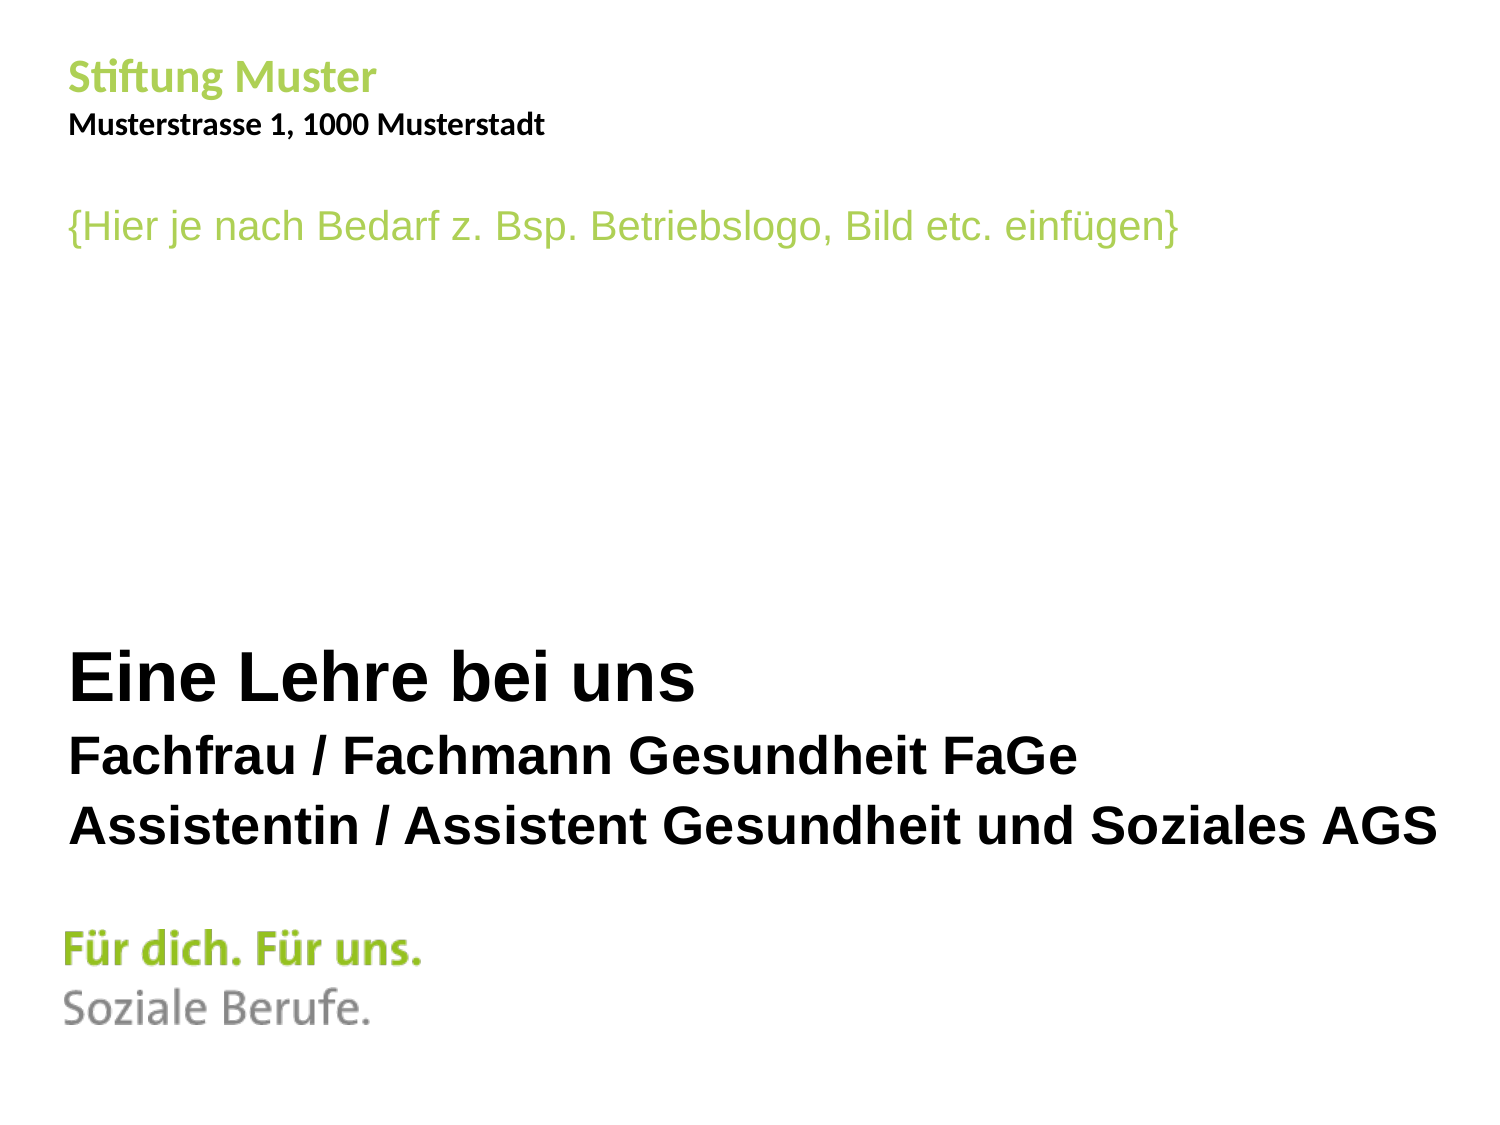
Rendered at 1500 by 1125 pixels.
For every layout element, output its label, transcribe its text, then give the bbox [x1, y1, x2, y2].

text_box Eine Lehre bei uns Fachfrau / Fachmann Gesundheit FaGe Assistentin / Assistent Gesundheit und Soziales AGS [53, 633, 1465, 984]
title Stiftung Muster Musterstrasse 1, 1000 Musterstadt {Hier je nach Bedarf z. Bsp. Betriebslogo, Bild etc. einfügen} [53, 7, 1434, 374]
picture [64, 929, 479, 1025]
